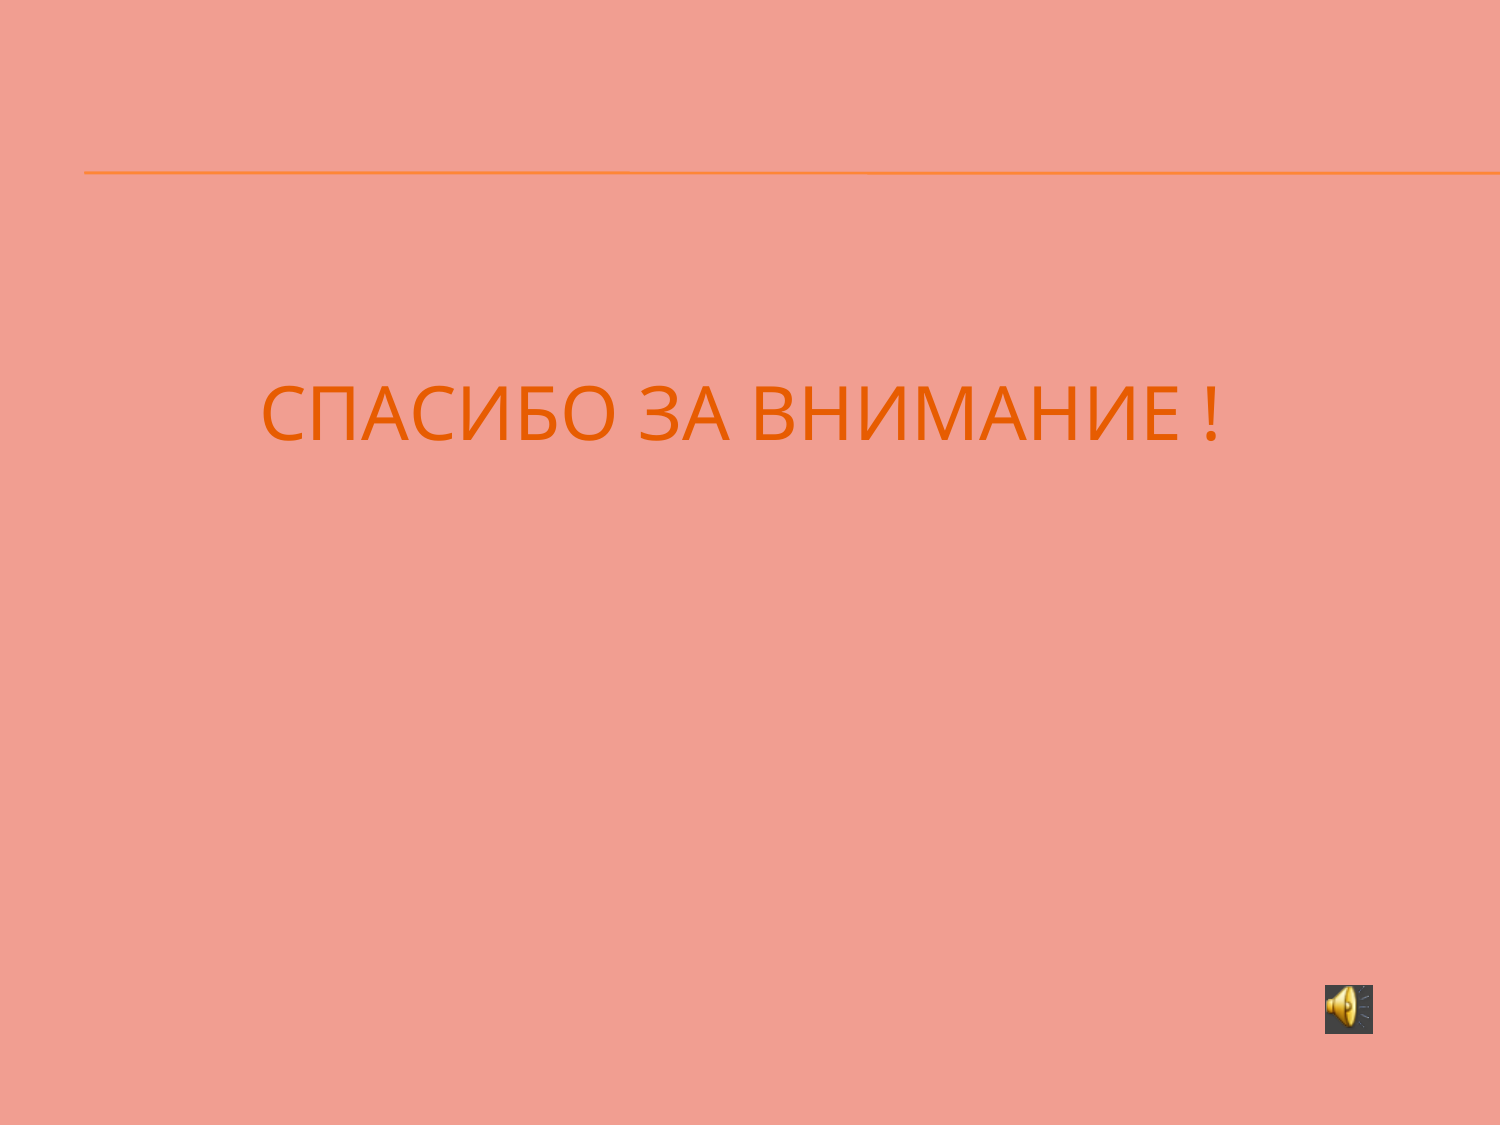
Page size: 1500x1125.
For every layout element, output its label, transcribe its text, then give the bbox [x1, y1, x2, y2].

title СПАСИБО ЗА ВНИМАНИЕ ! [82, 175, 1420, 645]
picture [1323, 984, 1375, 1035]
